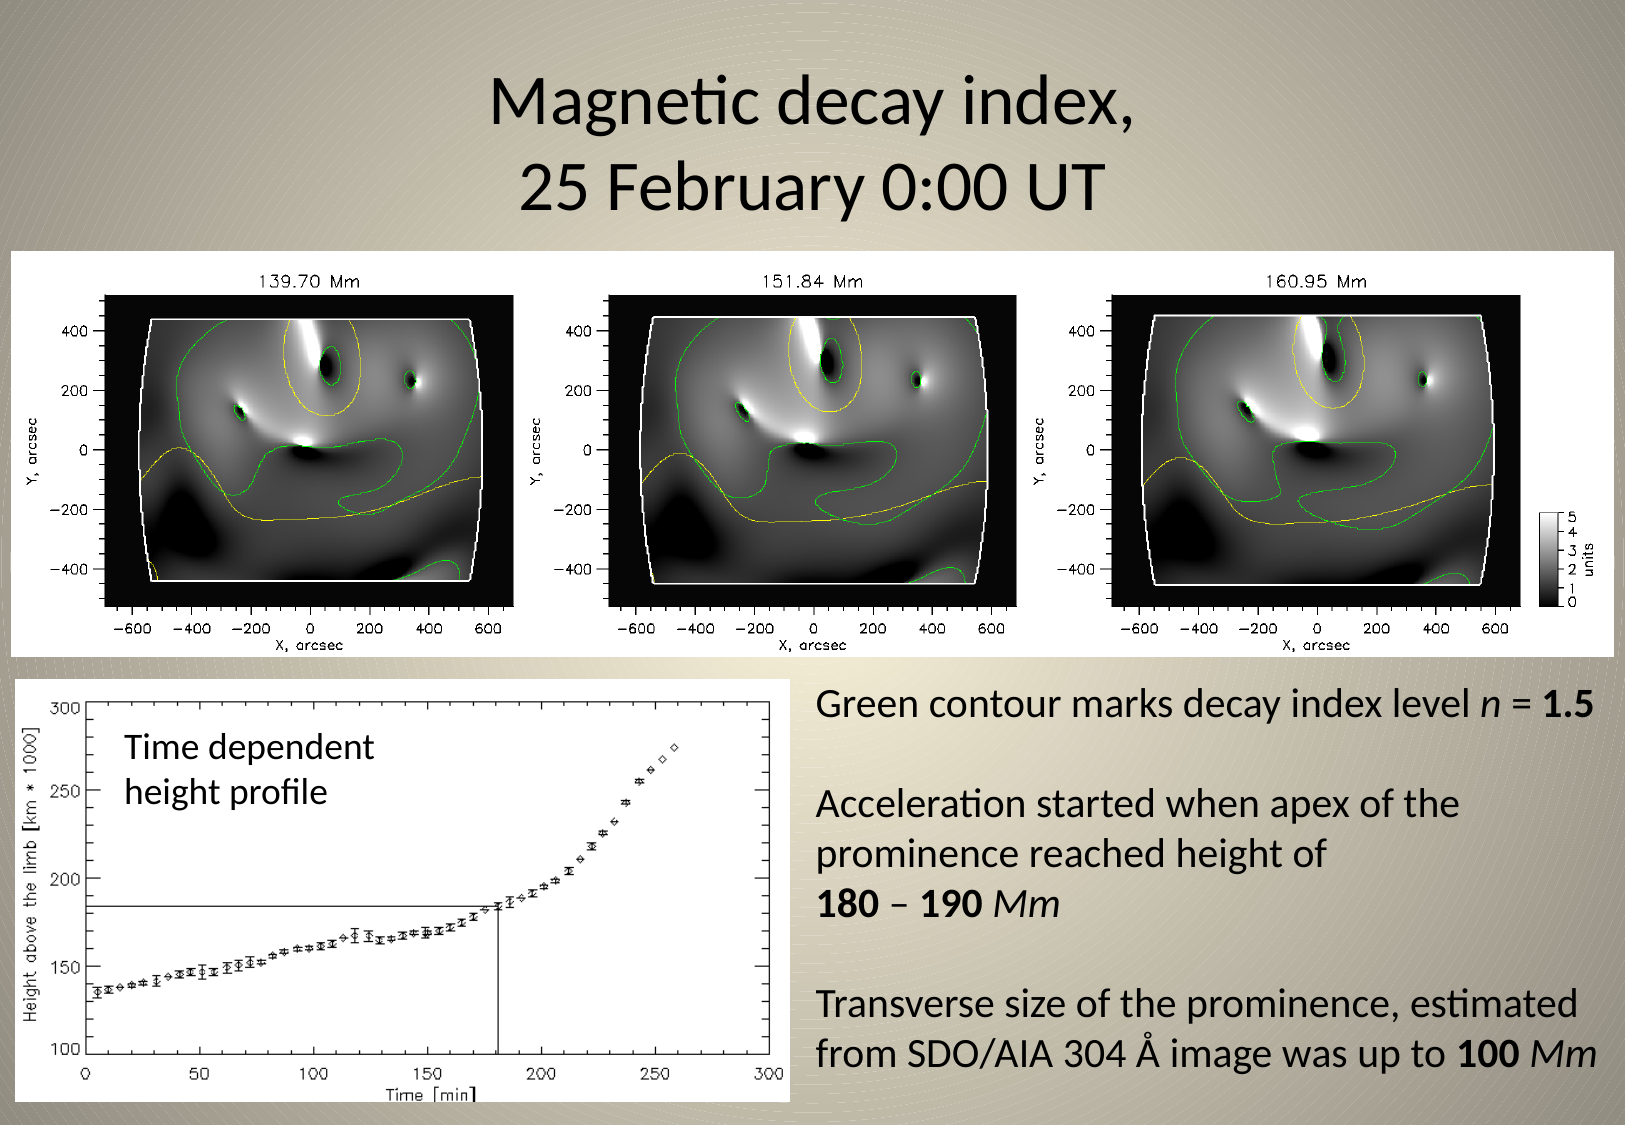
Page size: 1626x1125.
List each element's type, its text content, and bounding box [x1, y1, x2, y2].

text_box Green contour marks decay index level n = 1.5 Acceleration started when apex of the prominence reached height of 180 – 190 Mm Transverse size of the prominence, estimated from SDO/AIA 304 Å image was up to 100 Mm [800, 667, 1625, 1083]
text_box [10, 250, 1615, 657]
title Magnetic decay index, 25 February 0:00 UT [81, 45, 1544, 233]
picture [15, 679, 790, 1102]
